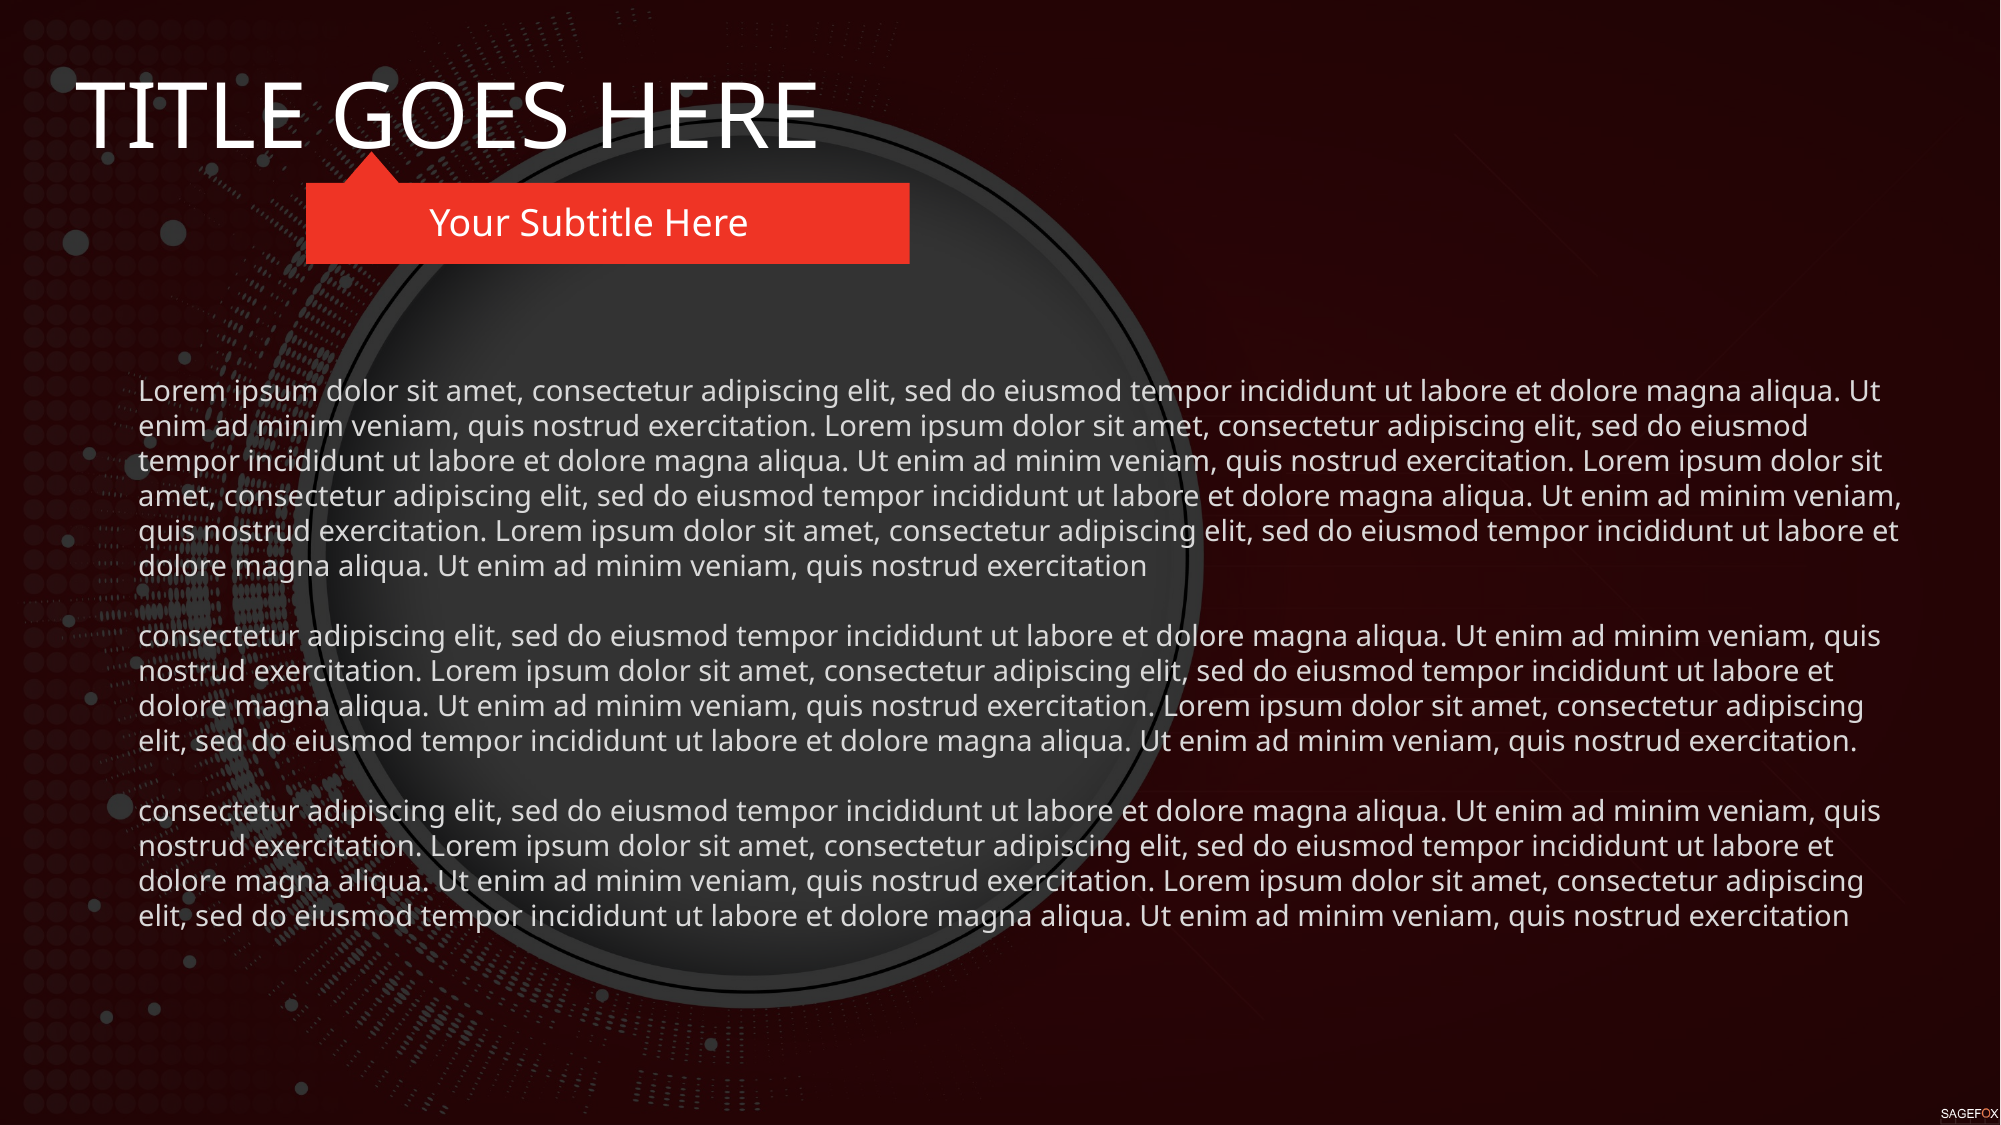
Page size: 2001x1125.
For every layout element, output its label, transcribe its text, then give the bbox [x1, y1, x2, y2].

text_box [306, 151, 910, 264]
text_box Lorem ipsum dolor sit amet, consectetur adipiscing elit, sed do eiusmod tempor incididunt ut labore et dolore magna aliqua. Ut enim ad minim veniam, quis nostrud exercitation. Lorem ipsum dolor sit amet, consectetur adipiscing elit, sed do eiusmod tempor incididunt ut labore et dolore magna aliqua. Ut enim ad minim veniam, quis nostrud exercitation. Lorem ipsum dolor sit amet, consectetur adipiscing elit, sed do eiusmod tempor incididunt ut labore et dolore magna aliqua. Ut enim ad minim veniam, quis nostrud exercitation. Lorem ipsum dolor sit amet, consectetur adipiscing elit, sed do eiusmod tempor incididunt ut labore et dolore magna aliqua. Ut enim ad minim veniam, quis nostrud exercitation consectetur adipiscing elit, sed do eiusmod tempor incididunt ut labore et dolore magna aliqua. Ut enim ad minim veniam, quis nostrud exercitation. Lorem ipsum dolor sit amet, consectetur adipiscing elit, sed do eiusmod tempor incididunt ut labore et dolore magna aliqua. Ut enim ad minim veniam, quis nostrud exercitation. Lorem ipsum dolor sit amet, consectetur adipiscing elit, sed do eiusmod tempor incididunt ut labore et dolore magna aliqua. Ut enim ad minim veniam, quis nostrud exercitation. consectetur adipiscing elit, sed do eiusmod tempor incididunt ut labore et dolore magna aliqua. Ut enim ad minim veniam, quis nostrud exercitation. Lorem ipsum dolor sit amet, consectetur adipiscing elit, sed do eiusmod tempor incididunt ut labore et dolore magna aliqua. Ut enim ad minim veniam, quis nostrud exercitation. Lorem ipsum dolor sit amet, consectetur adipiscing elit, sed do eiusmod tempor incididunt ut labore et dolore magna aliqua. Ut enim ad minim veniam, quis nostrud exercitation [123, 365, 1930, 940]
text_box TITLE GOES HERE [60, 49, 965, 175]
picture [0, 0, 2001, 1125]
